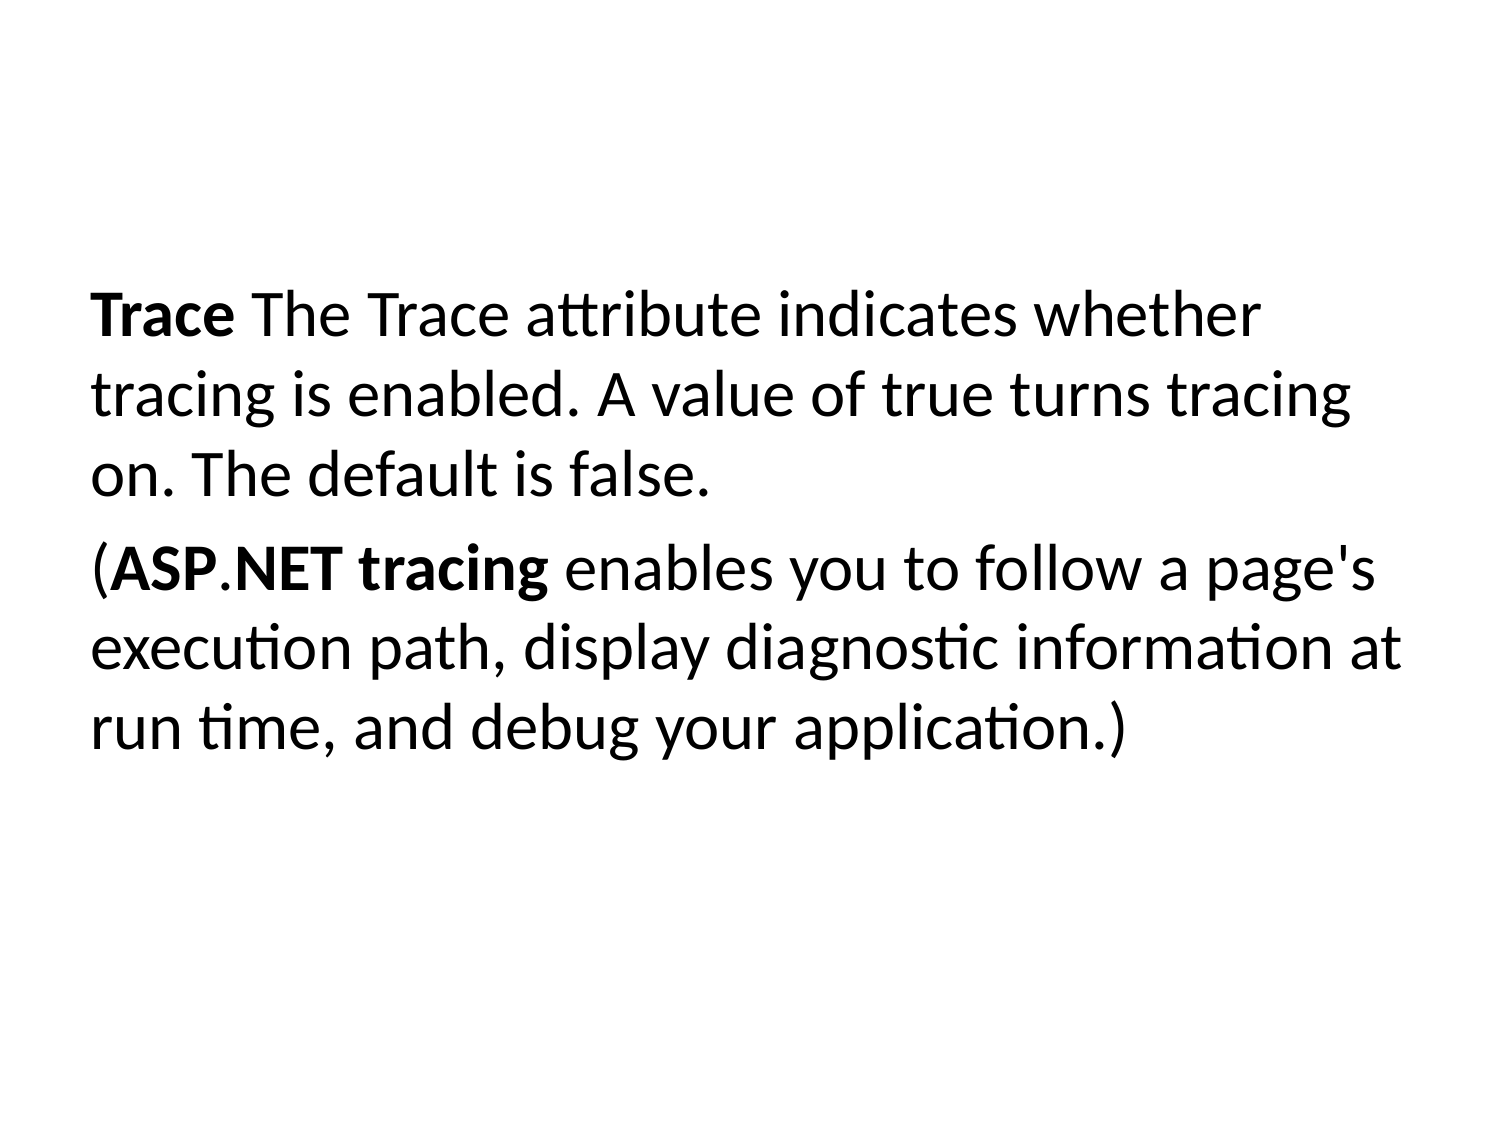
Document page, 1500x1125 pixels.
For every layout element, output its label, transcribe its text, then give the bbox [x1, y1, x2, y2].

list Trace The Trace attribute indicates whether tracing is enabled. A value of true turns tracing on. The default is false. (ASP.NET tracing enables you to follow a page's execution path, display diagnostic information at run time, and debug your application.) [75, 262, 1425, 1005]
